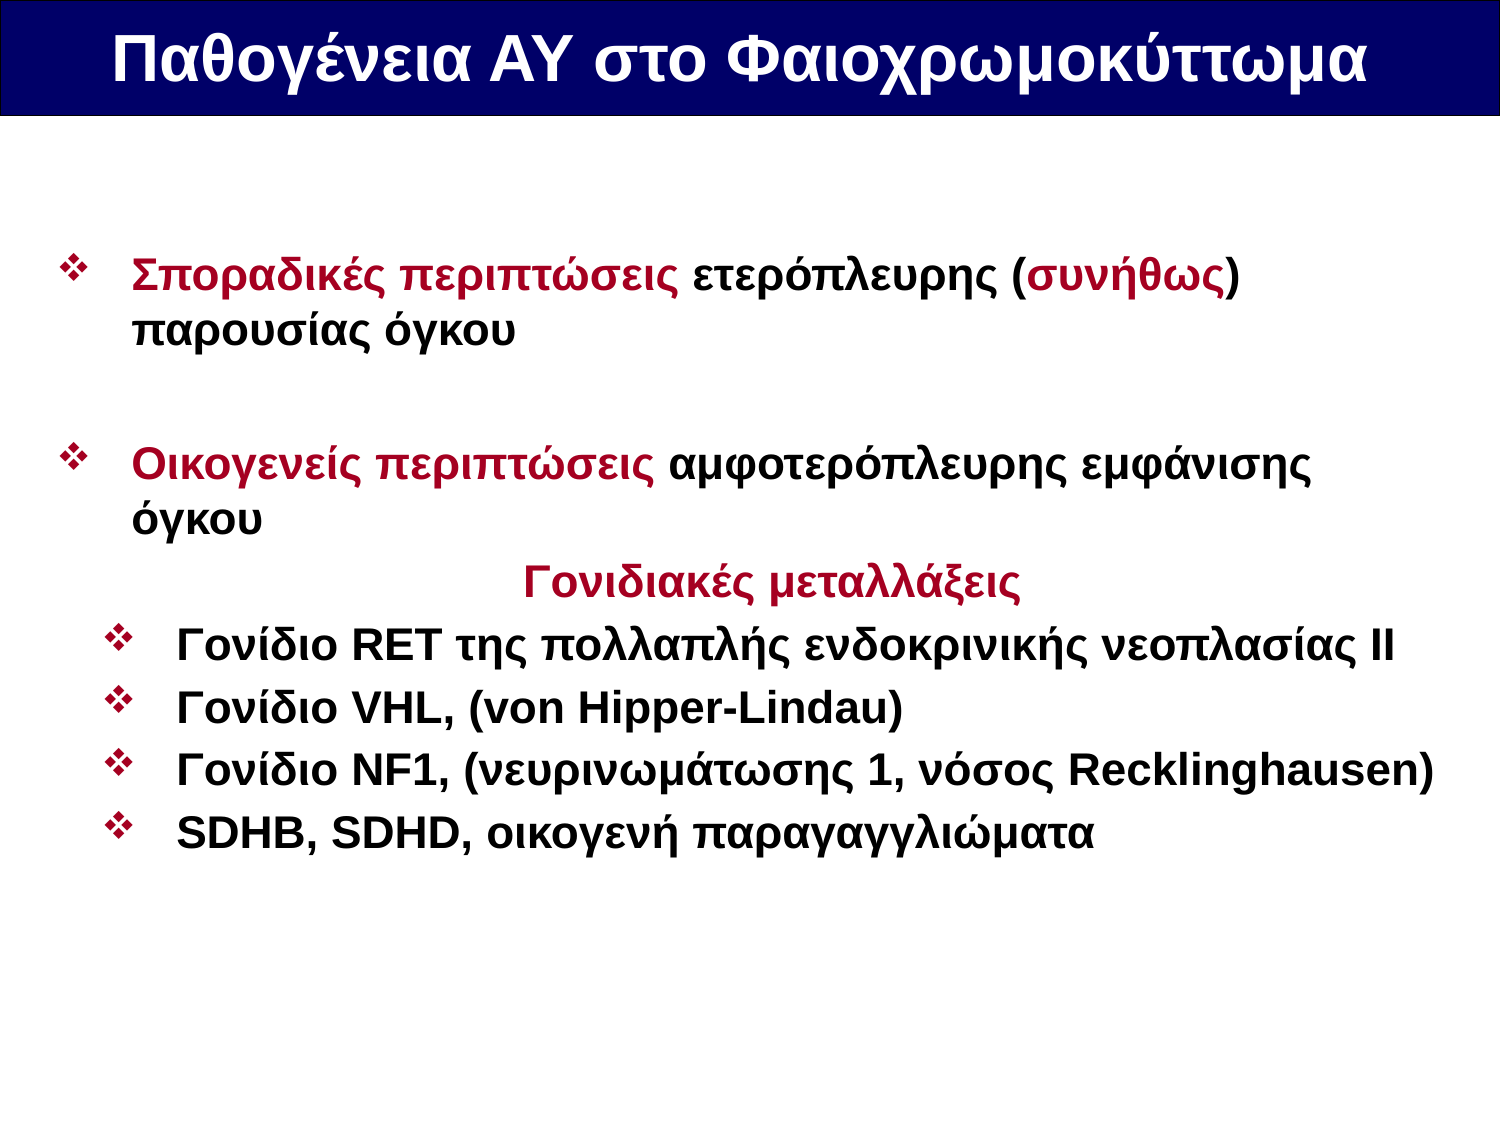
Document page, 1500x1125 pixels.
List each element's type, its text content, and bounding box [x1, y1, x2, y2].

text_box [0, 0, 1500, 116]
list Σποραδικές περιπτώσεις ετερόπλευρης (συνήθως) παρουσίας όγκου Οικογενείς περιπτώσεις αμφοτερόπλευρης εμφάνισης όγκου Γονιδιακές μεταλλάξεις Γονίδιο RET της πολλαπλής ενδοκρινικής νεοπλασίας ΙΙ Γονίδιο VHL, (von Hipper-Lindau) Γονίδιο NF1, (νευρινωμάτωσης 1, νόσος Recklinghausen) SDHB, SDHD, οικογενή παραγαγγλιώματα [41, 237, 1459, 988]
